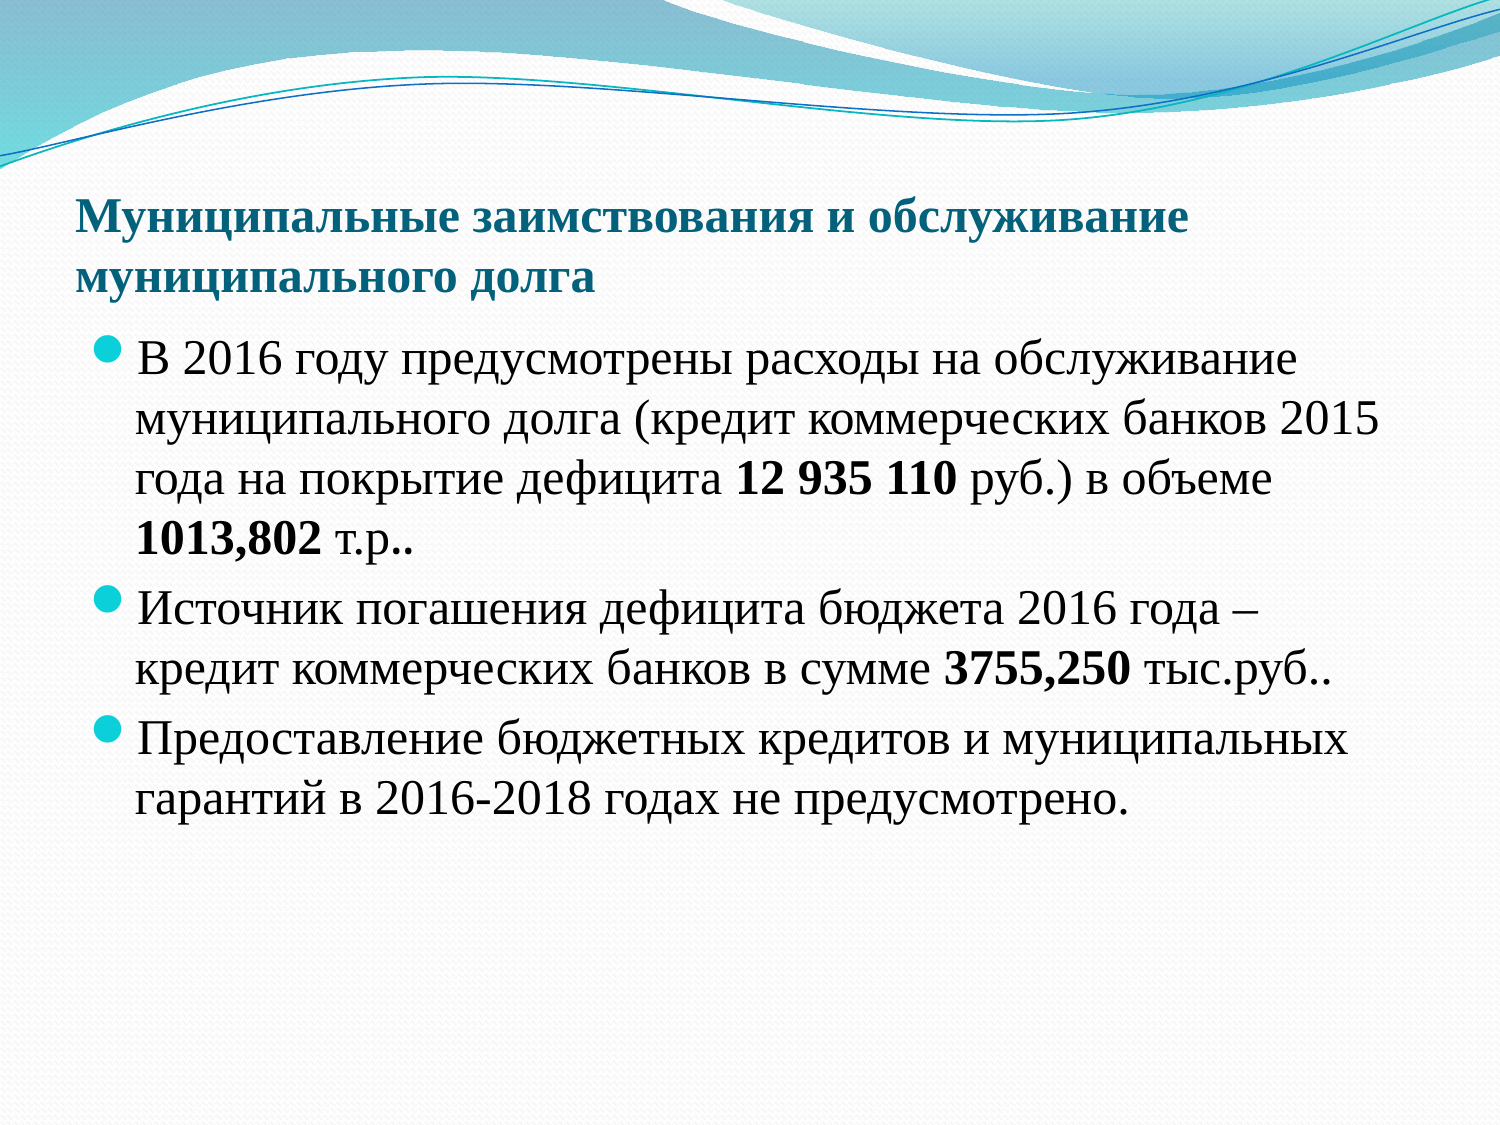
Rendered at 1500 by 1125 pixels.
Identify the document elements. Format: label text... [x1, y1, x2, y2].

list В 2016 году предусмотрены расходы на обслуживание муниципального долга (кредит коммерческих банков 2015 года на покрытие дефицита 12 935 110 руб.) в объеме 1013,802 т.р.. Источник погашения дефицита бюджета 2016 года – кредит коммерческих банков в сумме 3755,250 тыс.руб.. Предоставление бюджетных кредитов и муниципальных гарантий в 2016-2018 годах не предусмотрено. [75, 317, 1425, 1038]
title Муниципальные заимствования и обслуживание муниципального долга [75, 115, 1425, 303]
